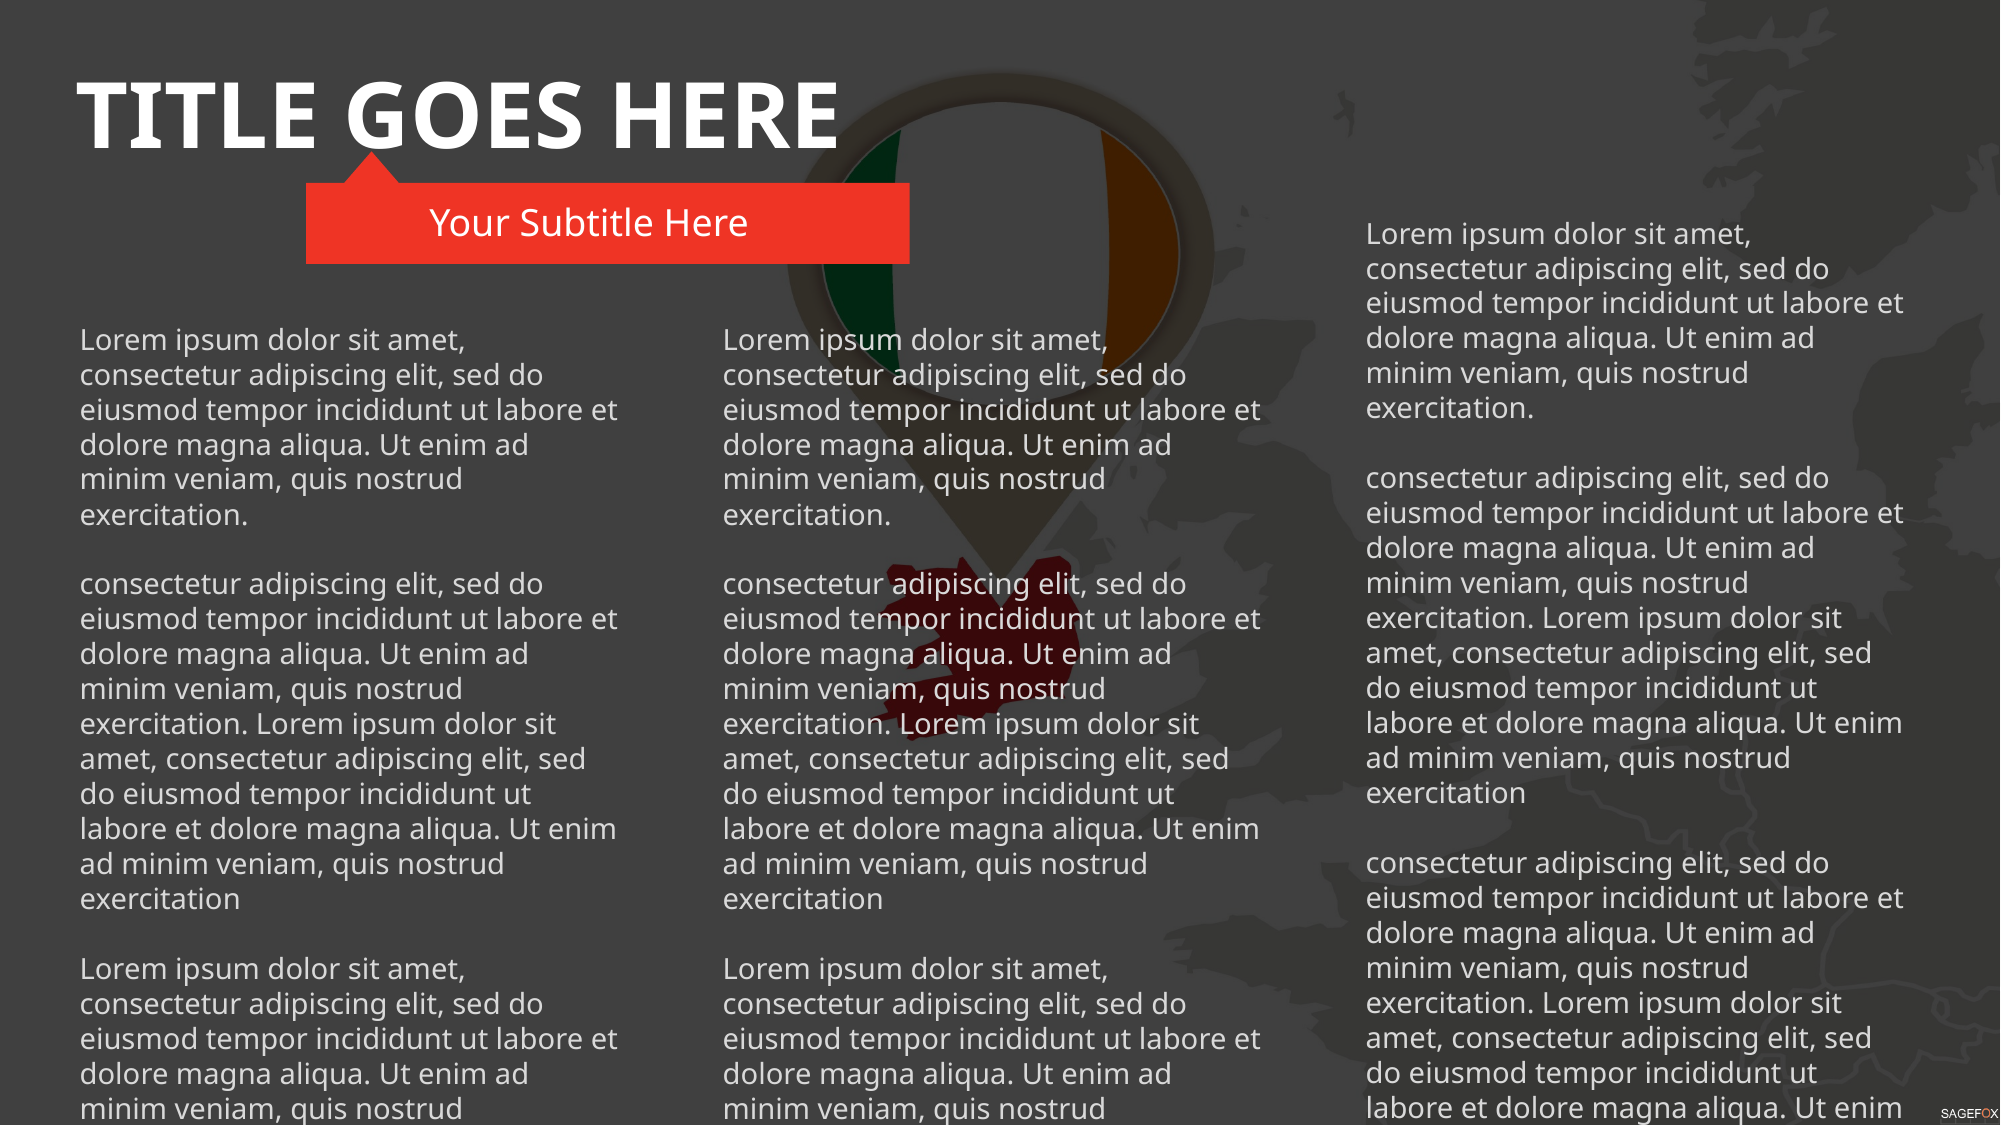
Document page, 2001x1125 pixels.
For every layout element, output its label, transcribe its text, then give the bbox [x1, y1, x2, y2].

text_box Lorem ipsum dolor sit amet, consectetur adipiscing elit, sed do eiusmod tempor incididunt ut labore et dolore magna aliqua. Ut enim ad minim veniam, quis nostrud exercitation. consectetur adipiscing elit, sed do eiusmod tempor incididunt ut labore et dolore magna aliqua. Ut enim ad minim veniam, quis nostrud exercitation. Lorem ipsum dolor sit amet, consectetur adipiscing elit, sed do eiusmod tempor incididunt ut labore et dolore magna aliqua. Ut enim ad minim veniam, quis nostrud exercitation Lorem ipsum dolor sit amet, consectetur adipiscing elit, sed do eiusmod tempor incididunt ut labore et dolore magna aliqua. Ut enim ad minim veniam, quis nostrud exercitation [707, 313, 1278, 1125]
text_box Lorem ipsum dolor sit amet, consectetur adipiscing elit, sed do eiusmod tempor incididunt ut labore et dolore magna aliqua. Ut enim ad minim veniam, quis nostrud exercitation. consectetur adipiscing elit, sed do eiusmod tempor incididunt ut labore et dolore magna aliqua. Ut enim ad minim veniam, quis nostrud exercitation. Lorem ipsum dolor sit amet, consectetur adipiscing elit, sed do eiusmod tempor incididunt ut labore et dolore magna aliqua. Ut enim ad minim veniam, quis nostrud exercitation consectetur adipiscing elit, sed do eiusmod tempor incididunt ut labore et dolore magna aliqua. Ut enim ad minim veniam, quis nostrud exercitation. Lorem ipsum dolor sit amet, consectetur adipiscing elit, sed do eiusmod tempor incididunt ut labore et dolore magna aliqua. Ut enim ad minim veniam, quis nostrud exercitation [1350, 207, 1921, 1125]
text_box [306, 151, 910, 264]
picture [0, 0, 2001, 1125]
text_box TITLE GOES HERE [60, 49, 965, 175]
text_box Lorem ipsum dolor sit amet, consectetur adipiscing elit, sed do eiusmod tempor incididunt ut labore et dolore magna aliqua. Ut enim ad minim veniam, quis nostrud exercitation. consectetur adipiscing elit, sed do eiusmod tempor incididunt ut labore et dolore magna aliqua. Ut enim ad minim veniam, quis nostrud exercitation. Lorem ipsum dolor sit amet, consectetur adipiscing elit, sed do eiusmod tempor incididunt ut labore et dolore magna aliqua. Ut enim ad minim veniam, quis nostrud exercitation Lorem ipsum dolor sit amet, consectetur adipiscing elit, sed do eiusmod tempor incididunt ut labore et dolore magna aliqua. Ut enim ad minim veniam, quis nostrud exercitation. [64, 313, 635, 1125]
